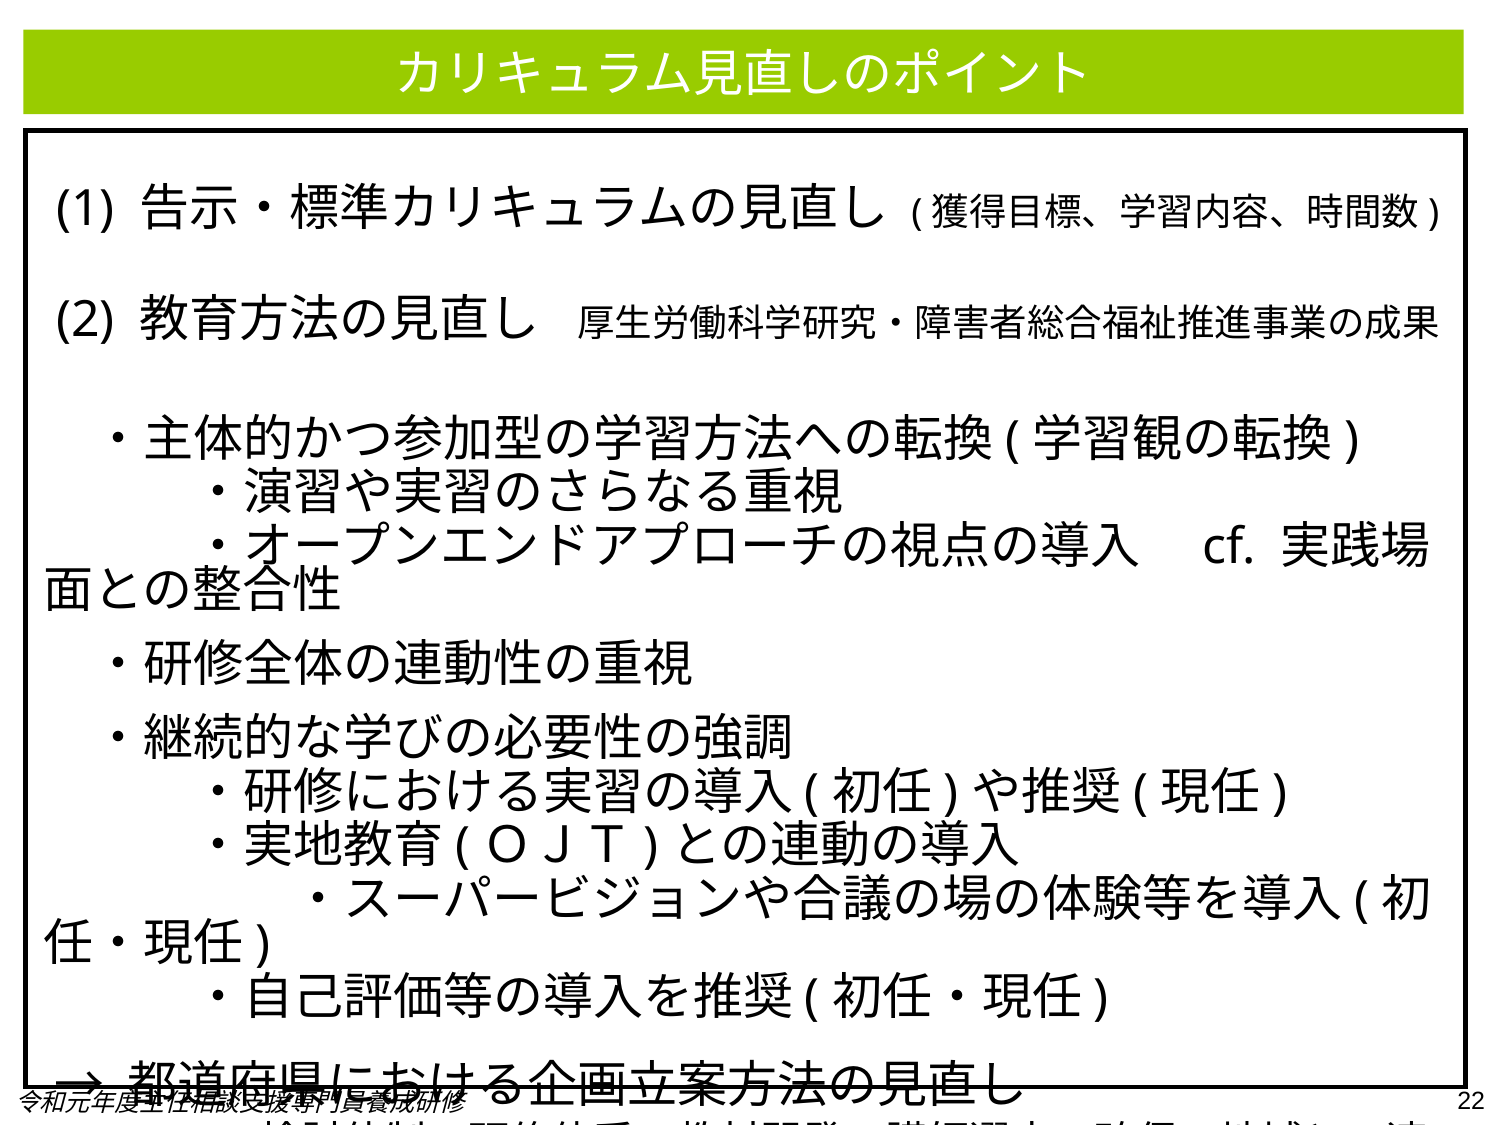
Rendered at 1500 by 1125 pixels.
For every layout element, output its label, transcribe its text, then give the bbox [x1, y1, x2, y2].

list (1) 告示・標準カリキュラムの見直し (獲得目標、学習内容、時間数) (2) 教育方法の見直し 厚生労働科学研究・障害者総合福祉推進事業の成果 ・主体的かつ参加型の学習方法への転換(学習観の転換) ・演習や実習のさらなる重視 ・オープンエンドアプローチの視点の導入 cf. 実践場面との整合性 ・研修全体の連動性の重視 ・継続的な学びの必要性の強調 ・研修における実習の導入(初任)や推奨(現任) ・実地教育(ＯＪＴ)との連動の導入 ・スーパービジョンや合議の場の体験等を導入(初任・現任) ・自己評価等の導入を推奨(初任・現任) → 都道府県における企画立案方法の見直し ・検討体制、研修体系、教材開発、講師選定・確保、地域との連動など [23, 128, 1468, 1089]
slide_number 22 [1149, 1077, 1500, 1124]
text_box カリキュラム見直しのポイント [21, 28, 1466, 116]
footer 令和元年度主任相談支援専門員養成研修 [0, 1078, 510, 1125]
